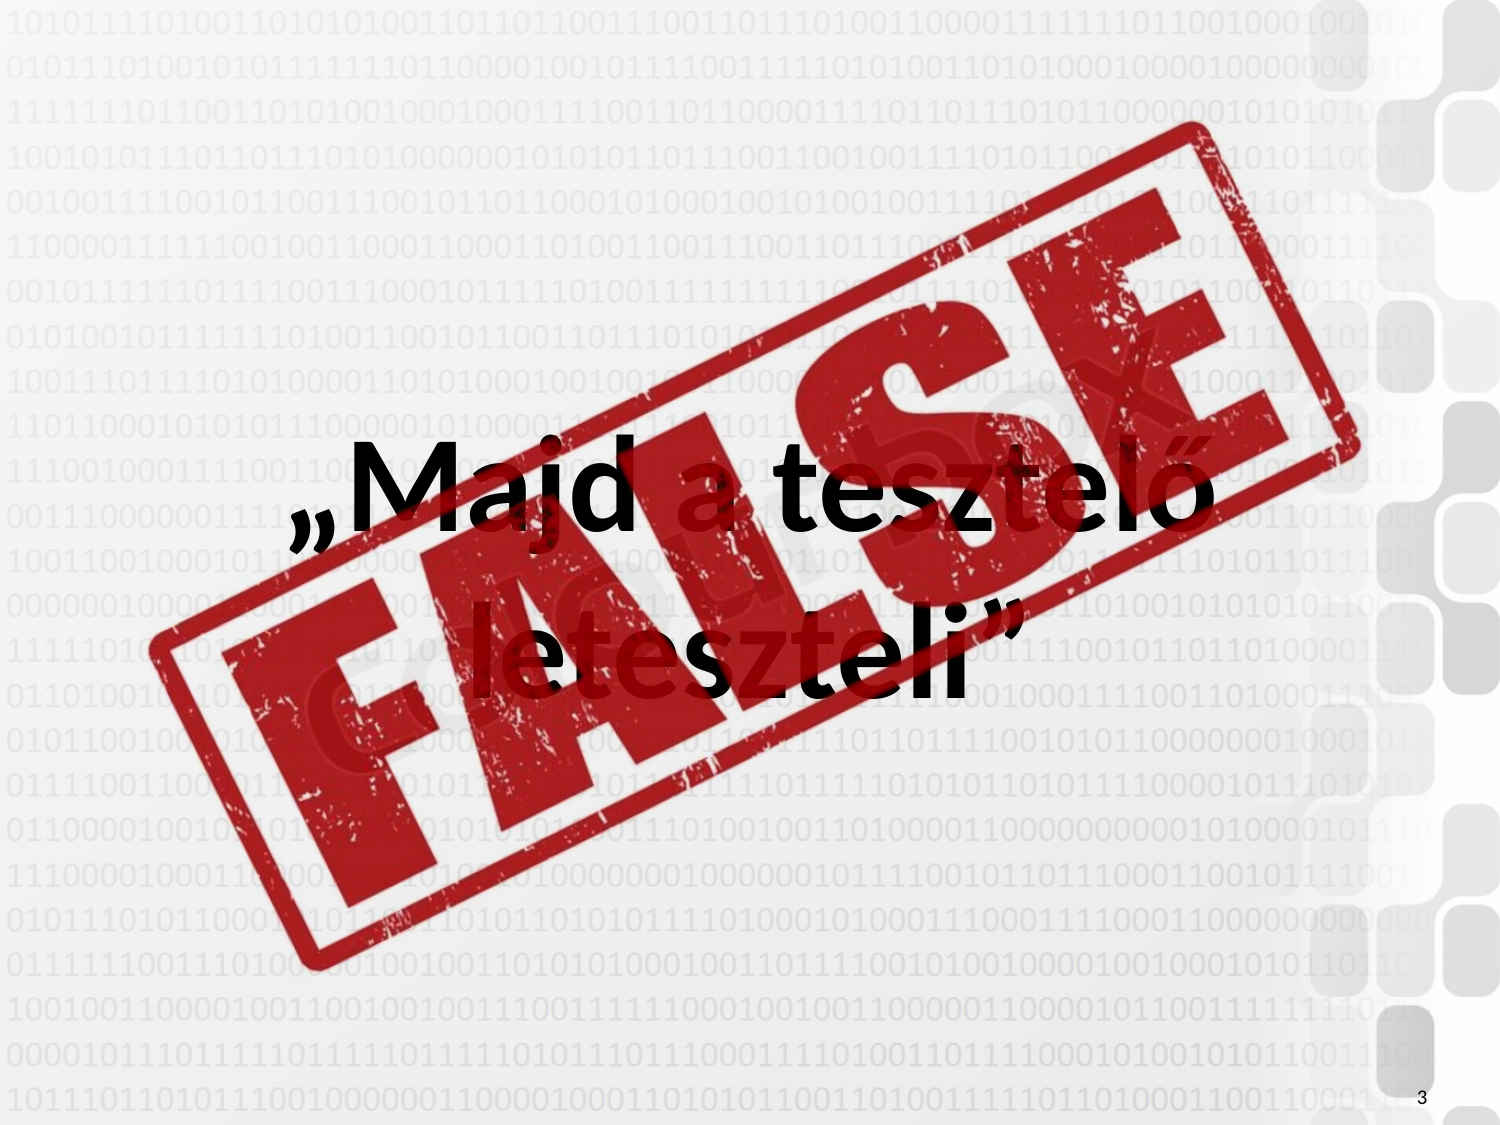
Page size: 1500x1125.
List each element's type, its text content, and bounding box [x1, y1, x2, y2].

picture [0, 0, 1500, 1125]
slide_number 3 [1245, 1076, 1443, 1107]
